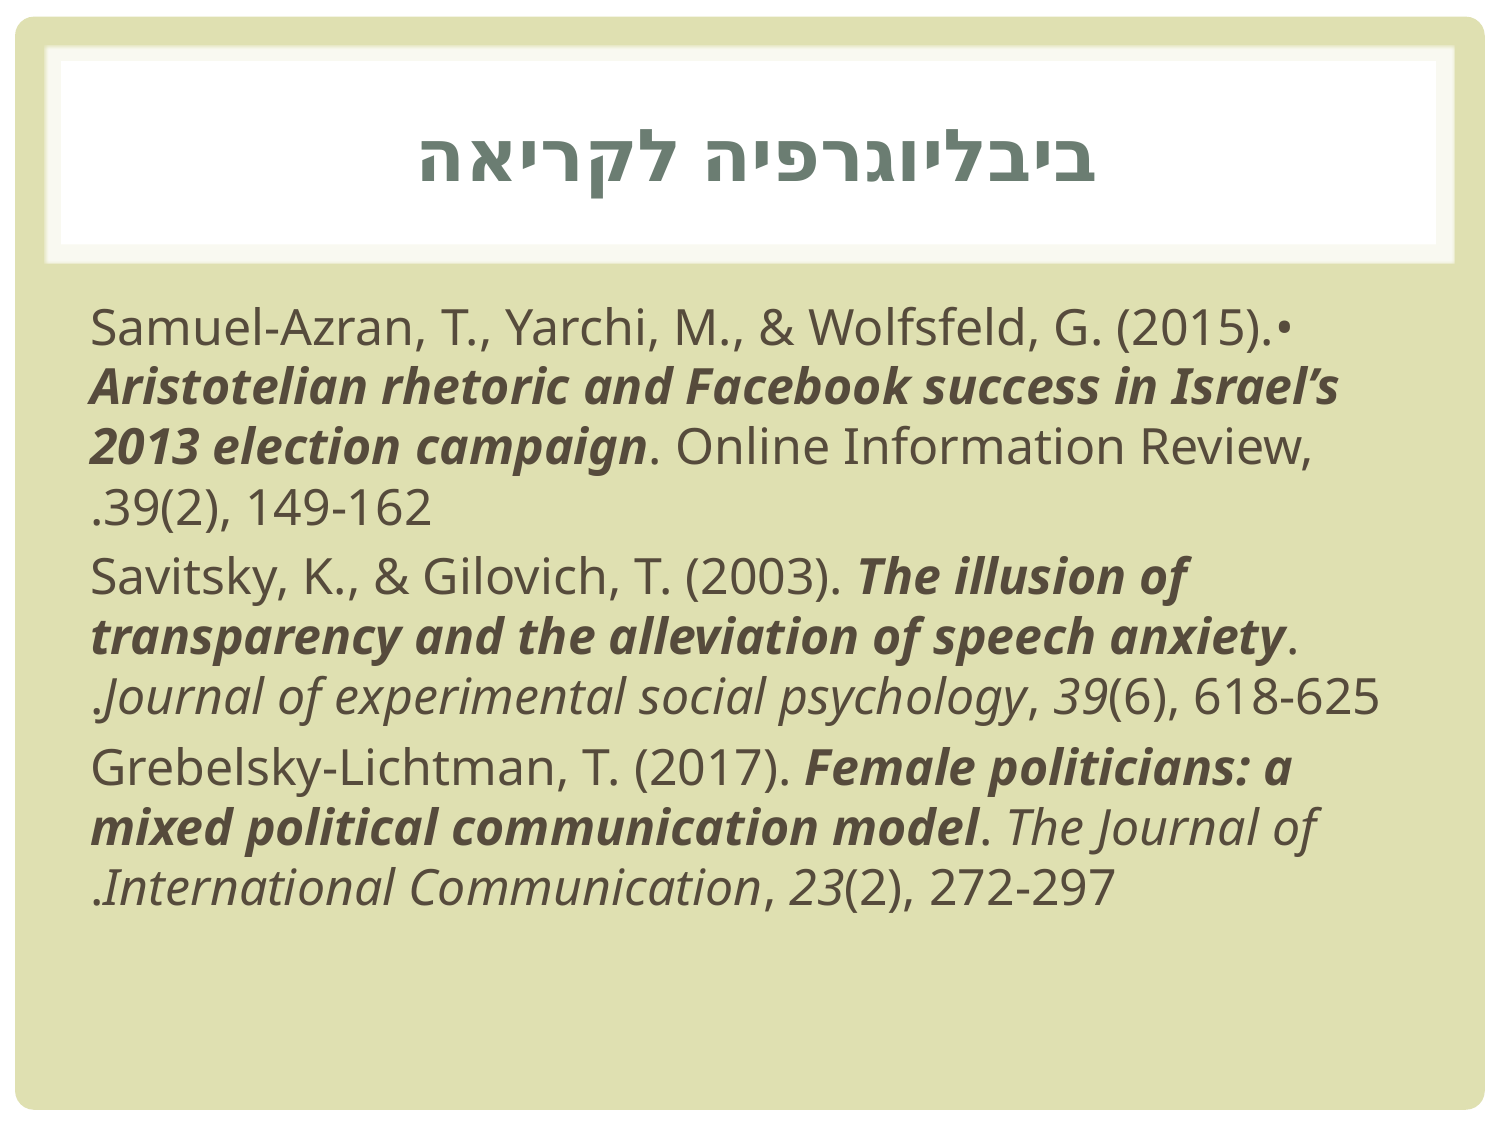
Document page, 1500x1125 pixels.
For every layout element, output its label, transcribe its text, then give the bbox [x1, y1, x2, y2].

list • Samuel-Azran, T., Yarchi, M., & Wolfsfeld, G. (2015). Aristotelian rhetoric and Facebook success in Israel’s 2013 election campaign. Online Information Review, 39(2), 149-162. Savitsky, K., & Gilovich, T. (2003). The illusion of transparency and the alleviation of speech anxiety. Journal of experimental social psychology, 39(6), 618-625. Grebelsky-Lichtman, T. (2017). Female politicians: a mixed political communication model. The Journal of International Communication, 23(2), 272-297. [75, 287, 1425, 1005]
title ביבליוגרפיה לקריאה [69, 66, 1425, 238]
